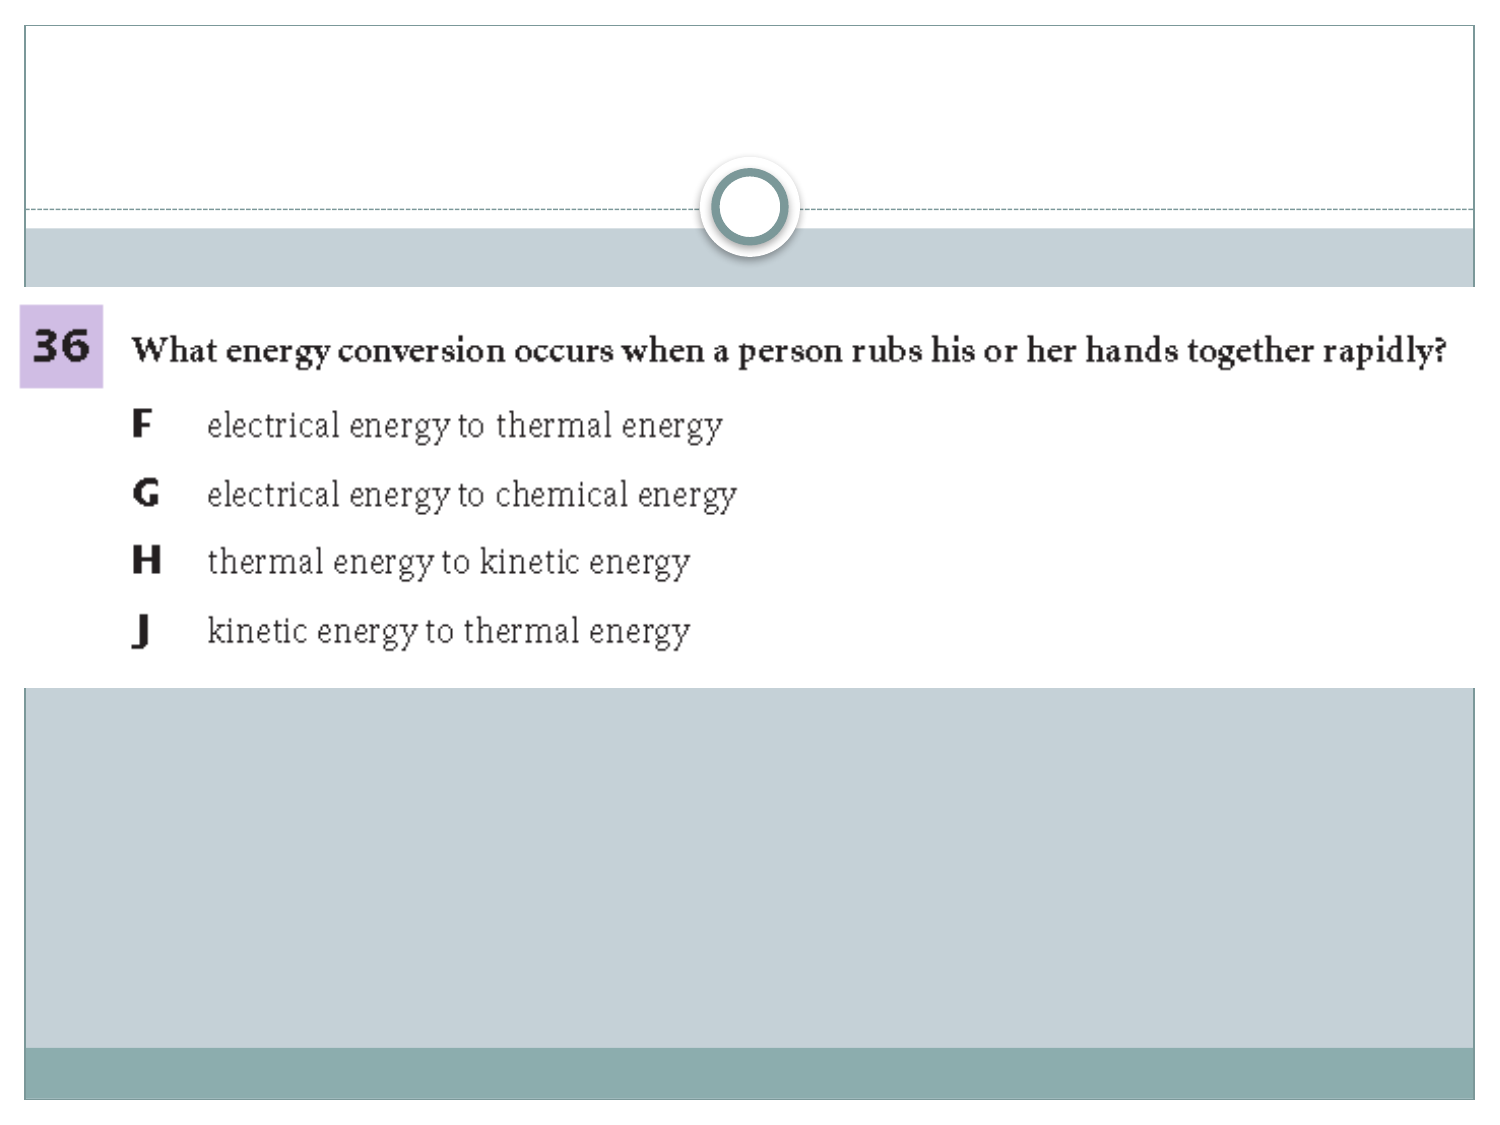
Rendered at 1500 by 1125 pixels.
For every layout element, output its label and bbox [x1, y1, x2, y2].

picture [0, 287, 1487, 688]
